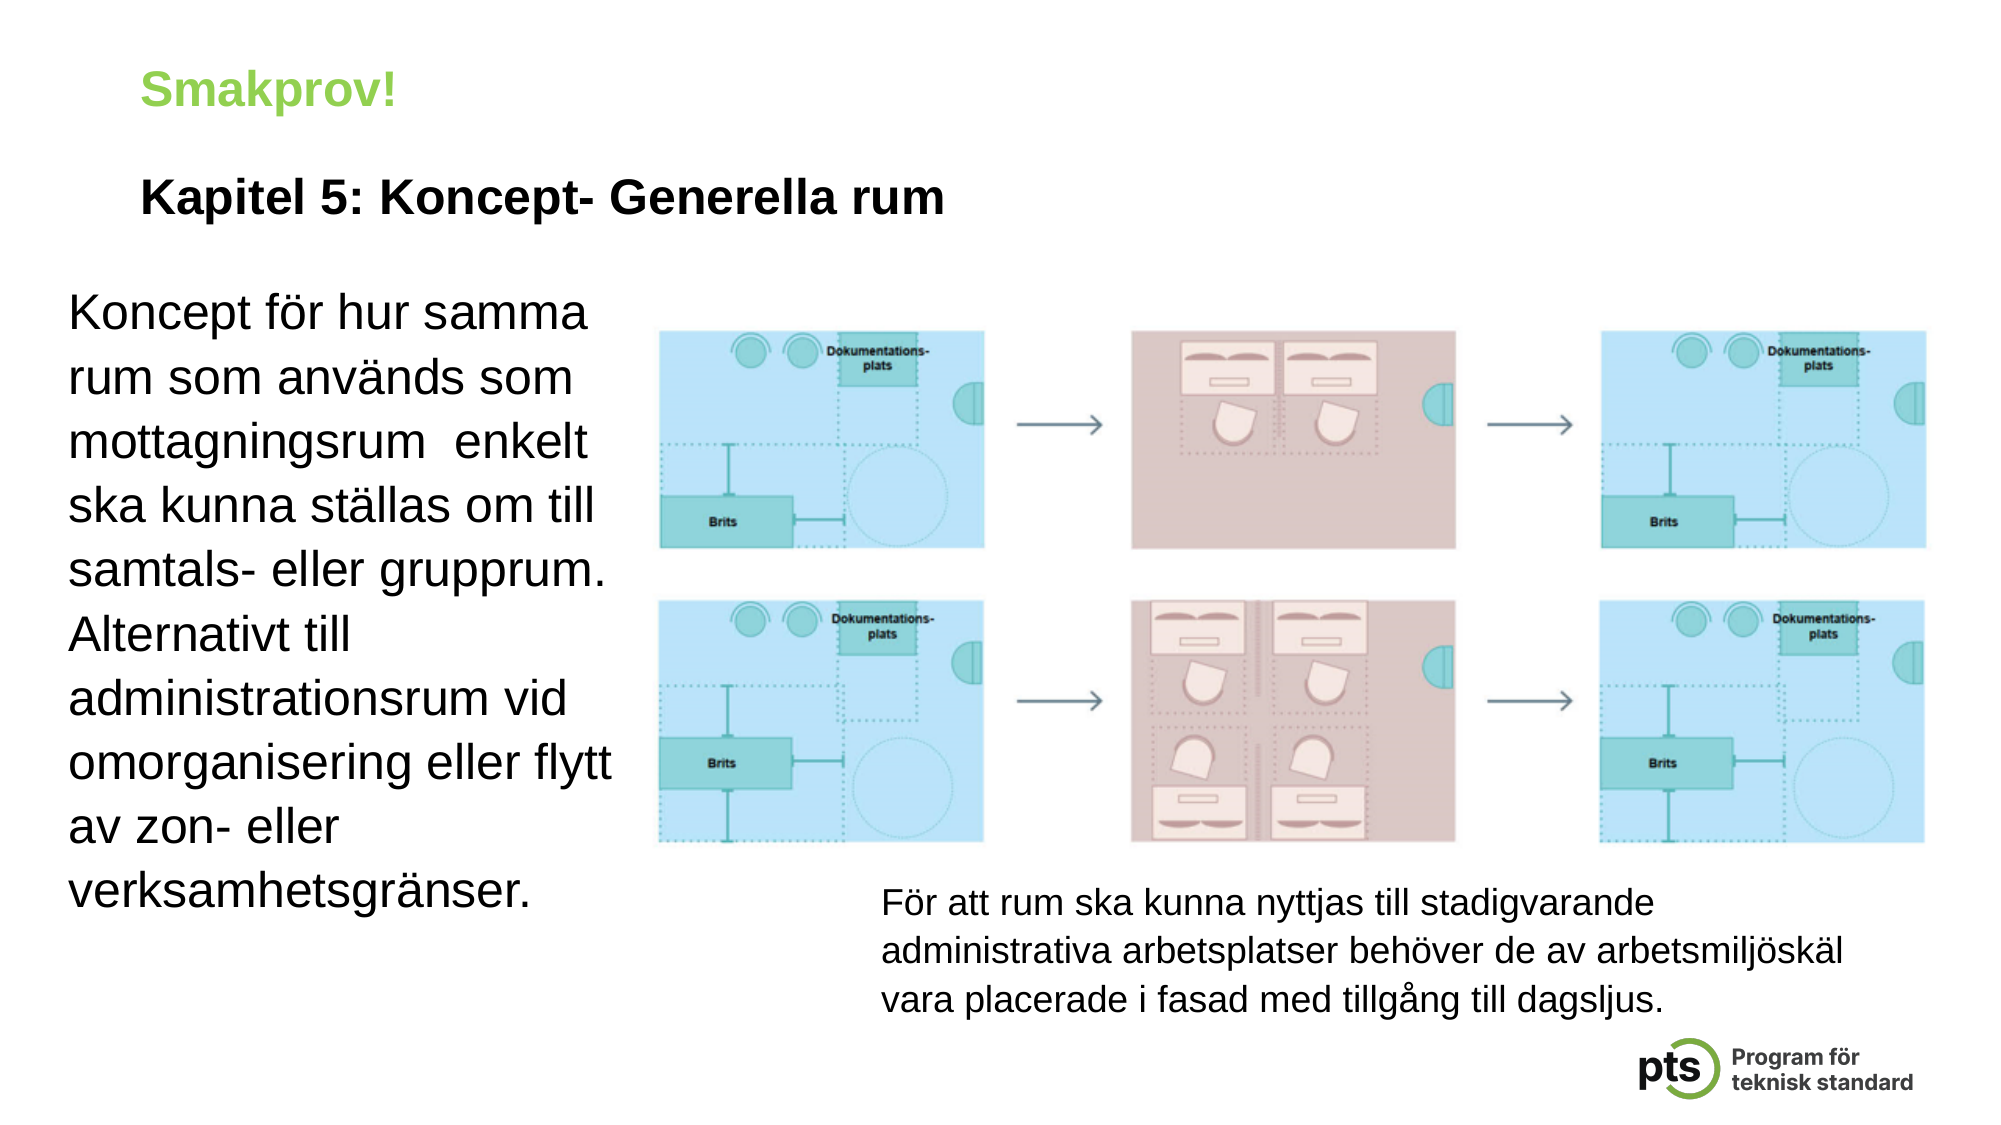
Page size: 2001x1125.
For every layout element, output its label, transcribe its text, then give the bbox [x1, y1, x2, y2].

picture [624, 276, 1955, 888]
picture [1637, 1033, 1915, 1102]
text_box För att rum ska kunna nyttjas till stadigvarande administrativa arbetsplatser behöver de av arbetsmiljöskäl vara placerade i fasad med tillgång till dagsljus. [866, 888, 1867, 1027]
text_box Smakprov! Kapitel 5: Koncept- Generella rum [125, 55, 1665, 274]
text_box Koncept för hur samma rum som används som mottagningsrum enkelt ska kunna ställas om till samtals- eller grupprum. Alternativt till administrationsrum vid omorganisering eller flytt av zon- eller verksamhetsgränser. [68, 275, 648, 918]
